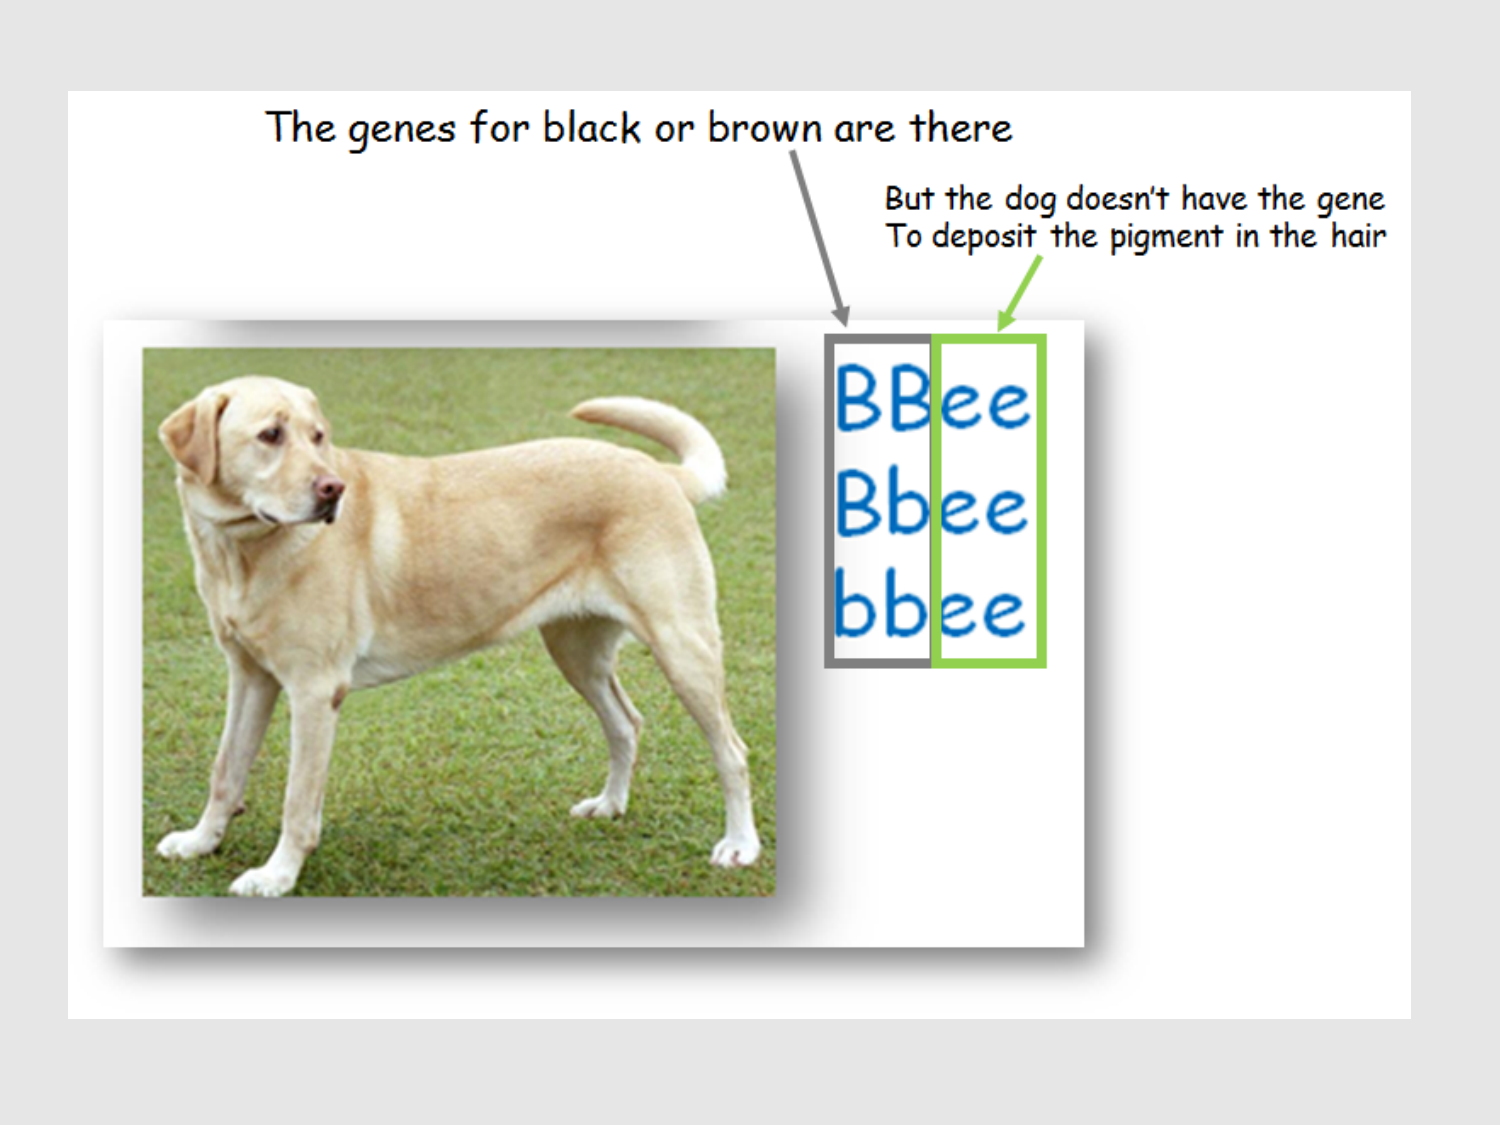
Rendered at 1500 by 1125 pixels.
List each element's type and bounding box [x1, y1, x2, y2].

picture [67, 91, 1411, 1020]
